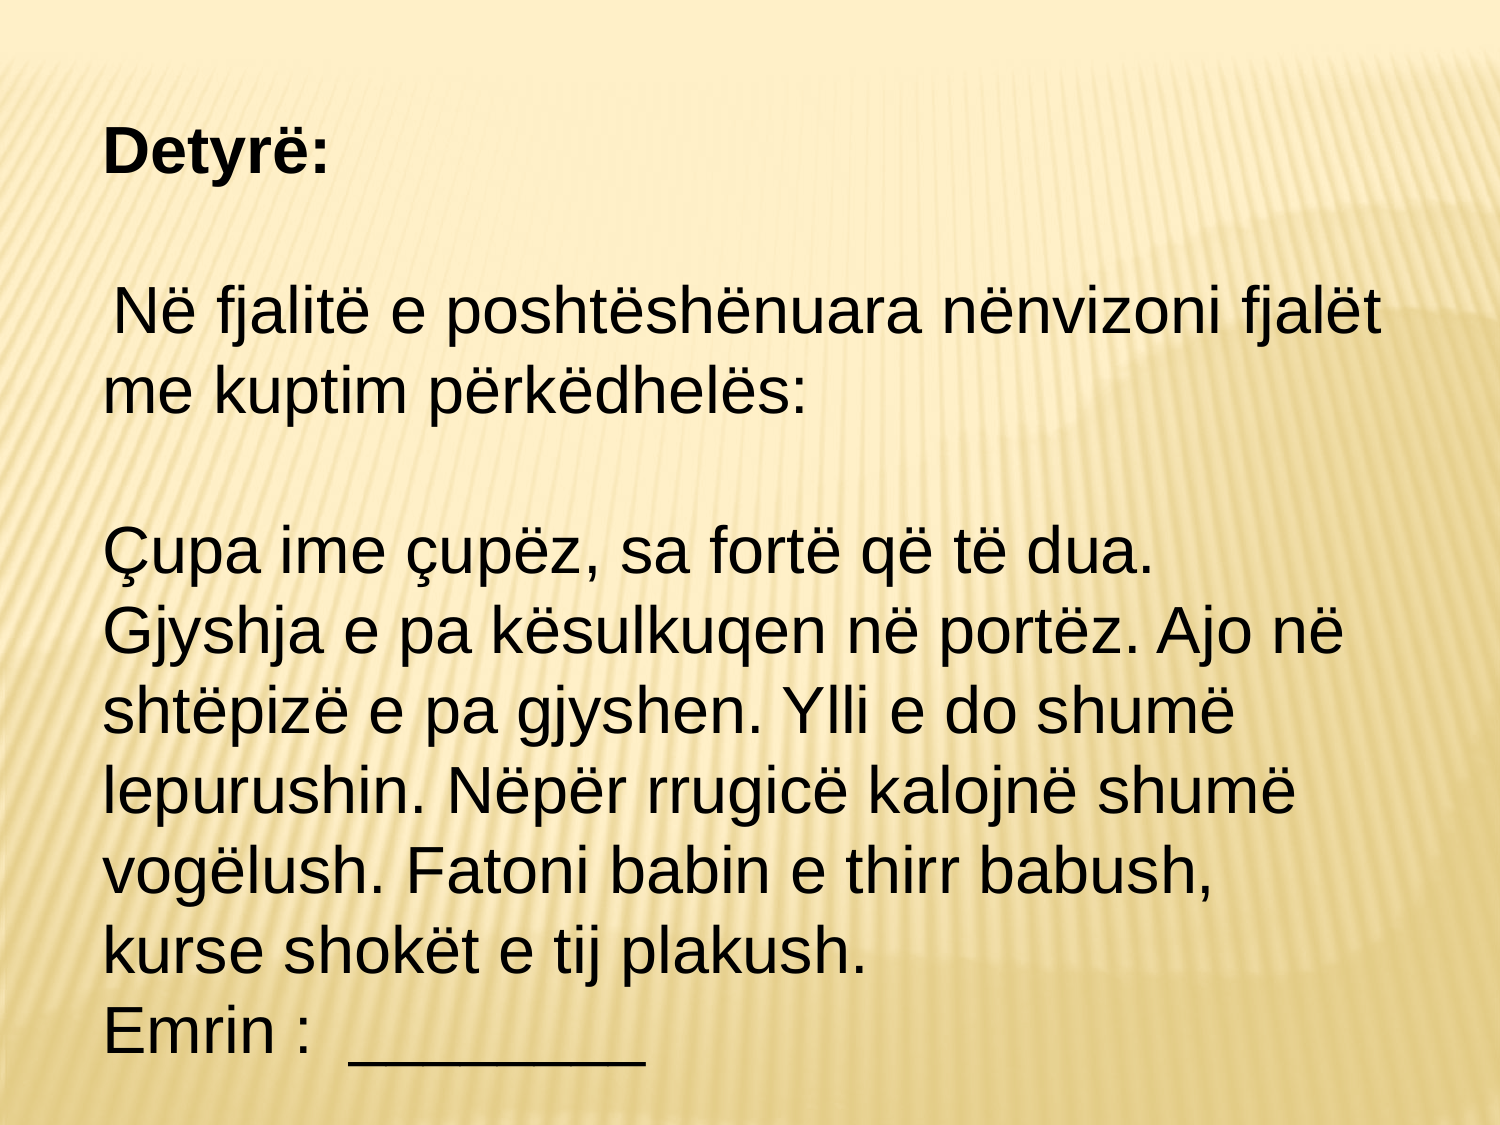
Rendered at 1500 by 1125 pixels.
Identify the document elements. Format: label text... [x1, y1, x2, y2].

text_box Detyrë: Në fjalitë e poshtëshënuara nënvizoni fjalët me kuptim përkëdhelës: Çupa ime çupëz, sa fortë që të dua. Gjyshja e pa kësulkuqen në portëz. Ajo në shtëpizë e pa gjyshen. Ylli e do shumë lepurushin. Nëpër rrugicë kalojnë shumë vogëlush. Fatoni babin e thirr babush, kurse shokët e tij plakush. Emrin : ________ [87, 99, 1413, 1075]
